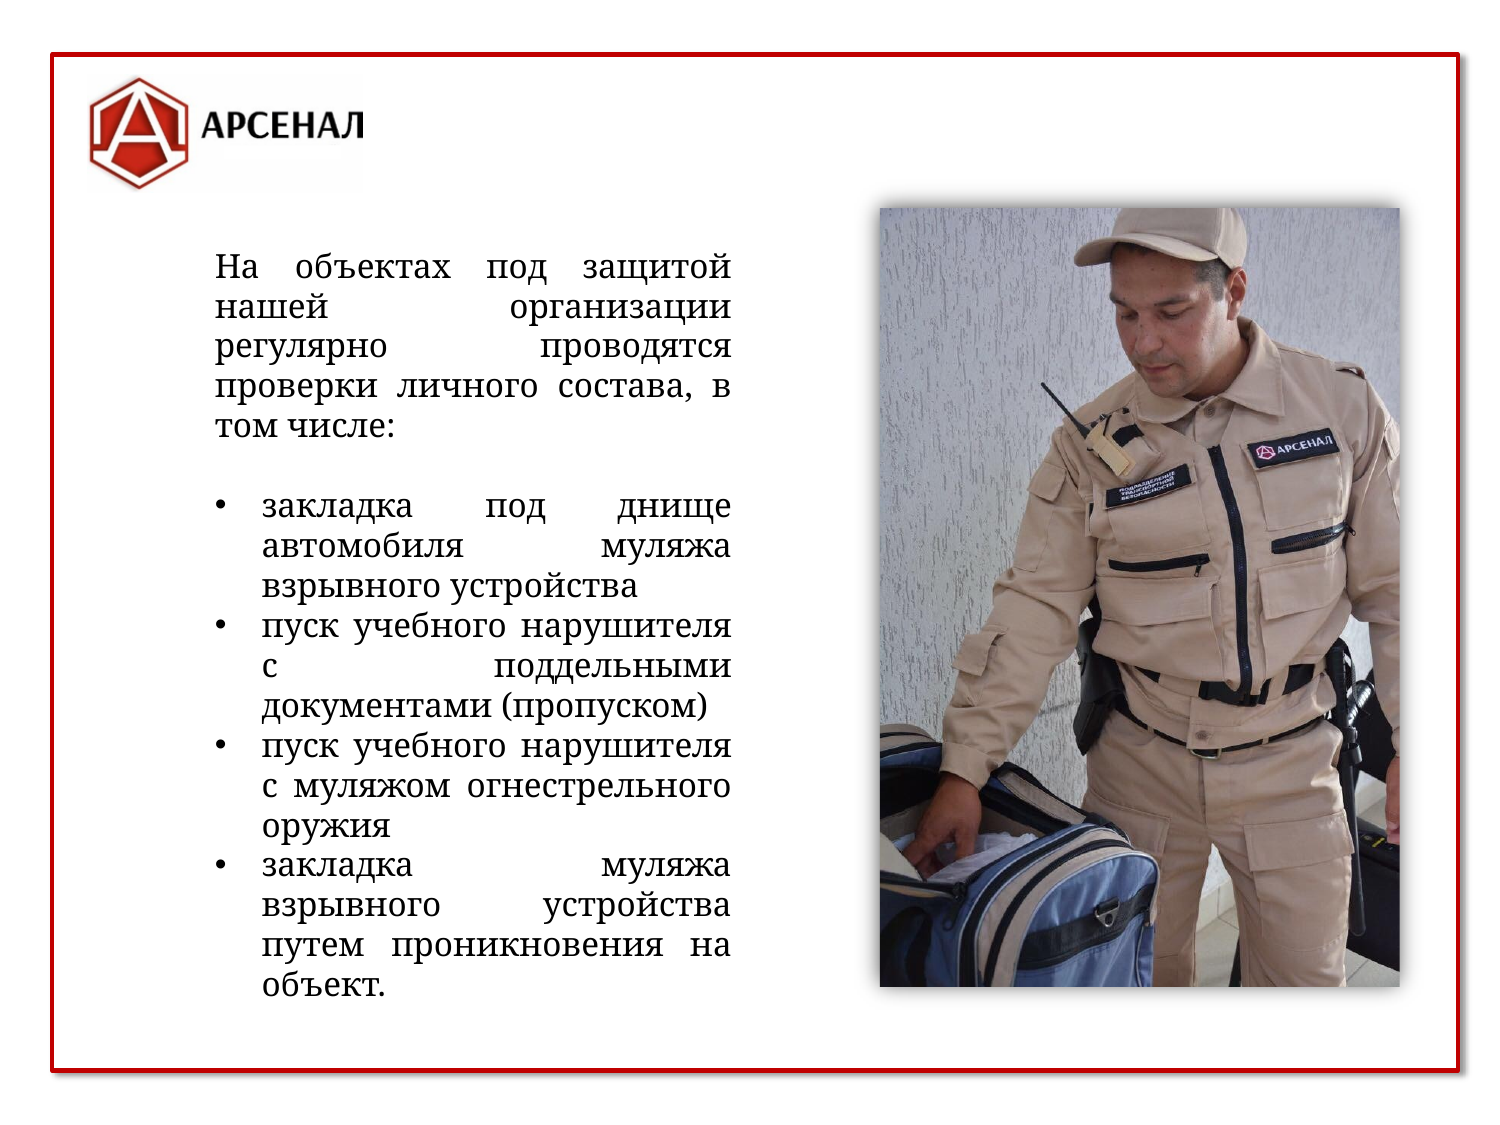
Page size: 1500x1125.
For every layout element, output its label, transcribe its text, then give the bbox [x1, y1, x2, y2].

text_box [879, 208, 1400, 987]
text_box На объектах под защитой нашей организации регулярно проводятся проверки личного состава, в том числе: закладка под днище автомобиля муляжа взрывного устройства пуск учебного нарушителя с поддельными документами (пропуском) пуск учебного нарушителя с муляжом огнестрельного оружия закладка муляжа взрывного устройства путем проникновения на объект. [200, 237, 748, 1051]
text_box [848, 176, 1432, 1018]
picture [45, 48, 1474, 1086]
text_box [52, 54, 1458, 1071]
